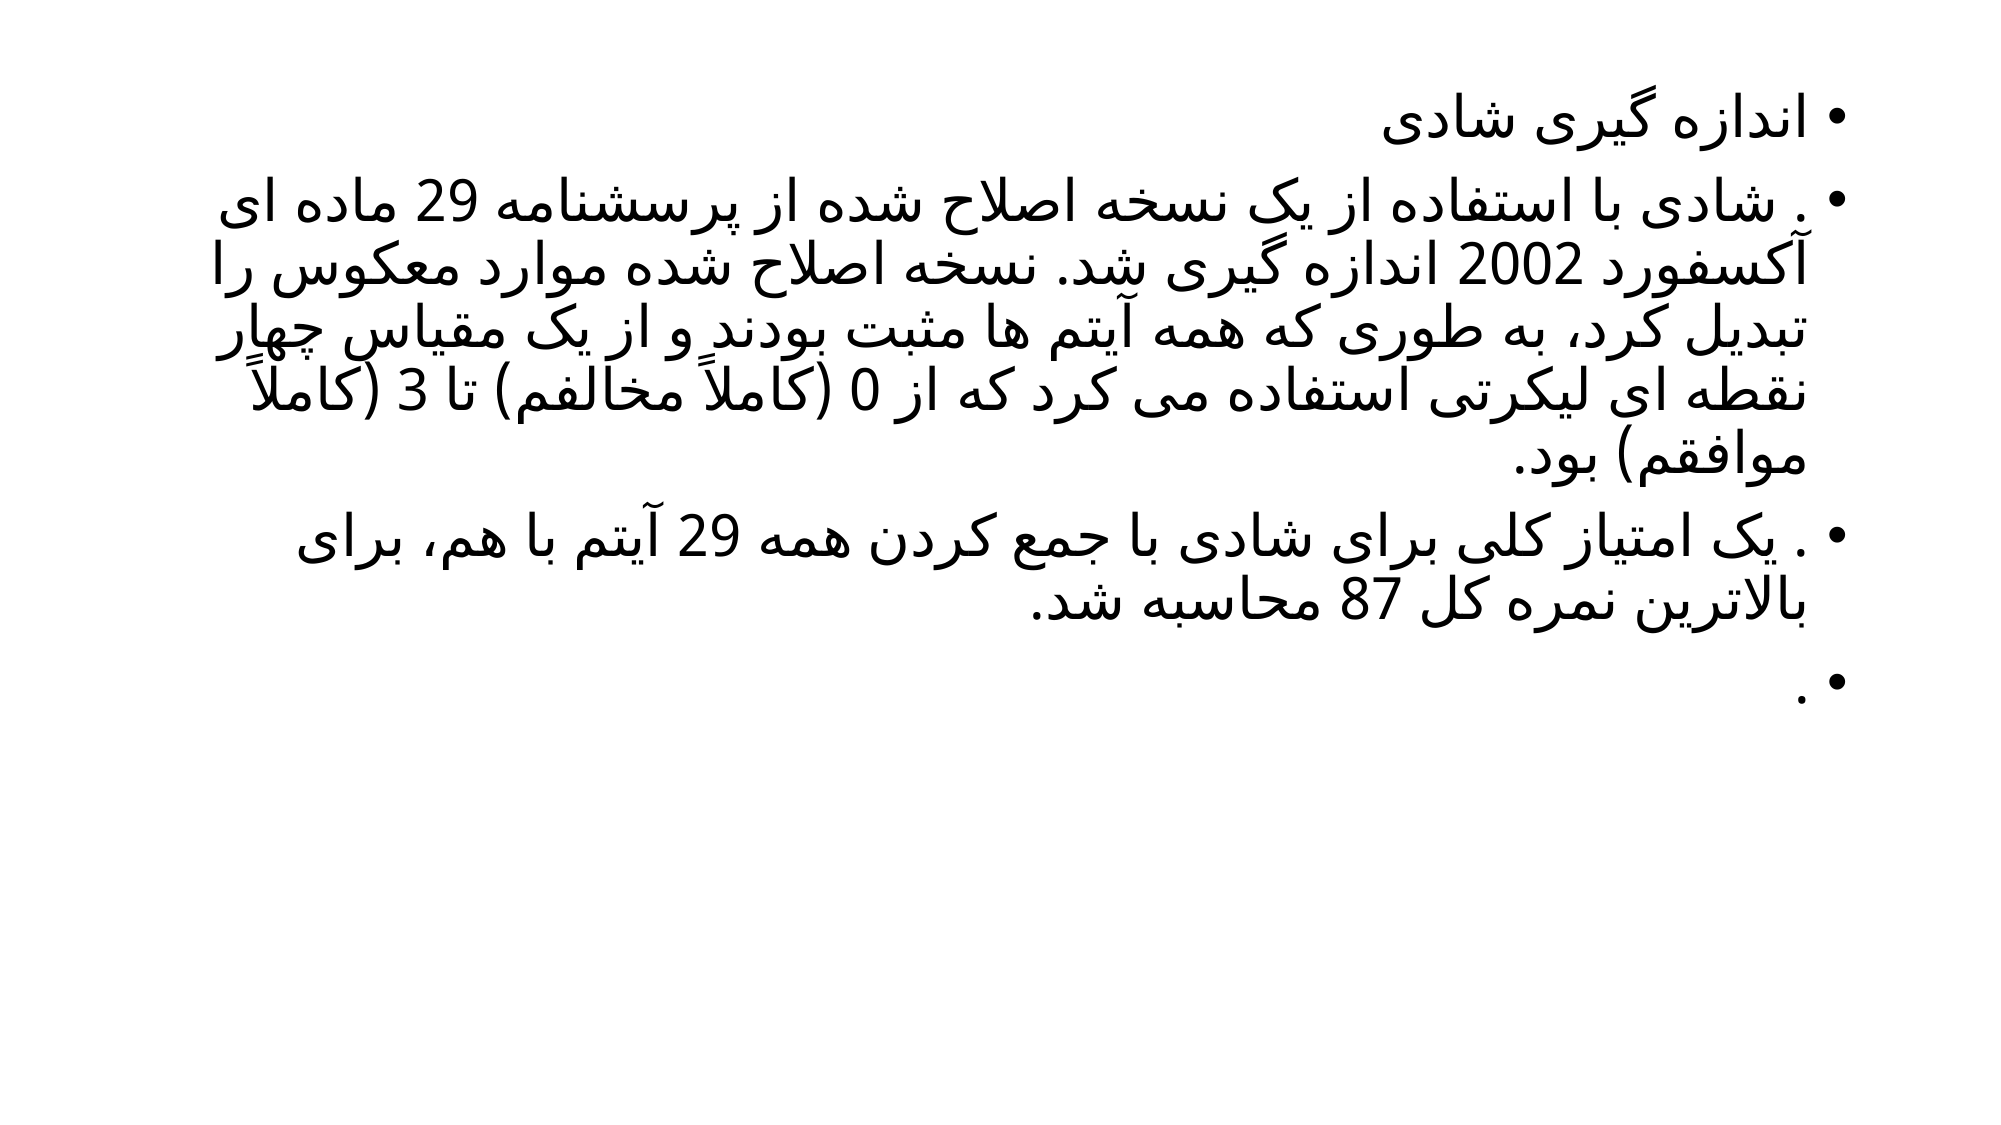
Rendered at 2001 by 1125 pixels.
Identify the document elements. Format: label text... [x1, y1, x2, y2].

list اندازه گیری شادی . شادی با استفاده از یک نسخه اصلاح شده از پرسشنامه 29 ماده ای آکسفورد 2002 اندازه گیری شد. نسخه اصلاح شده موارد معکوس را تبدیل کرد، به طوری که همه آیتم ها مثبت بودند و از یک مقیاس چهار نقطه ای لیکرتی استفاده می کرد که از 0 (کاملاً مخالفم) تا 3 (کاملاً موافقم) بود. . یک امتیاز کلی برای شادی با جمع کردن همه 29 آیتم با هم، برای بالاترین نمره کل 87 محاسبه شد. . [137, 79, 1863, 1014]
